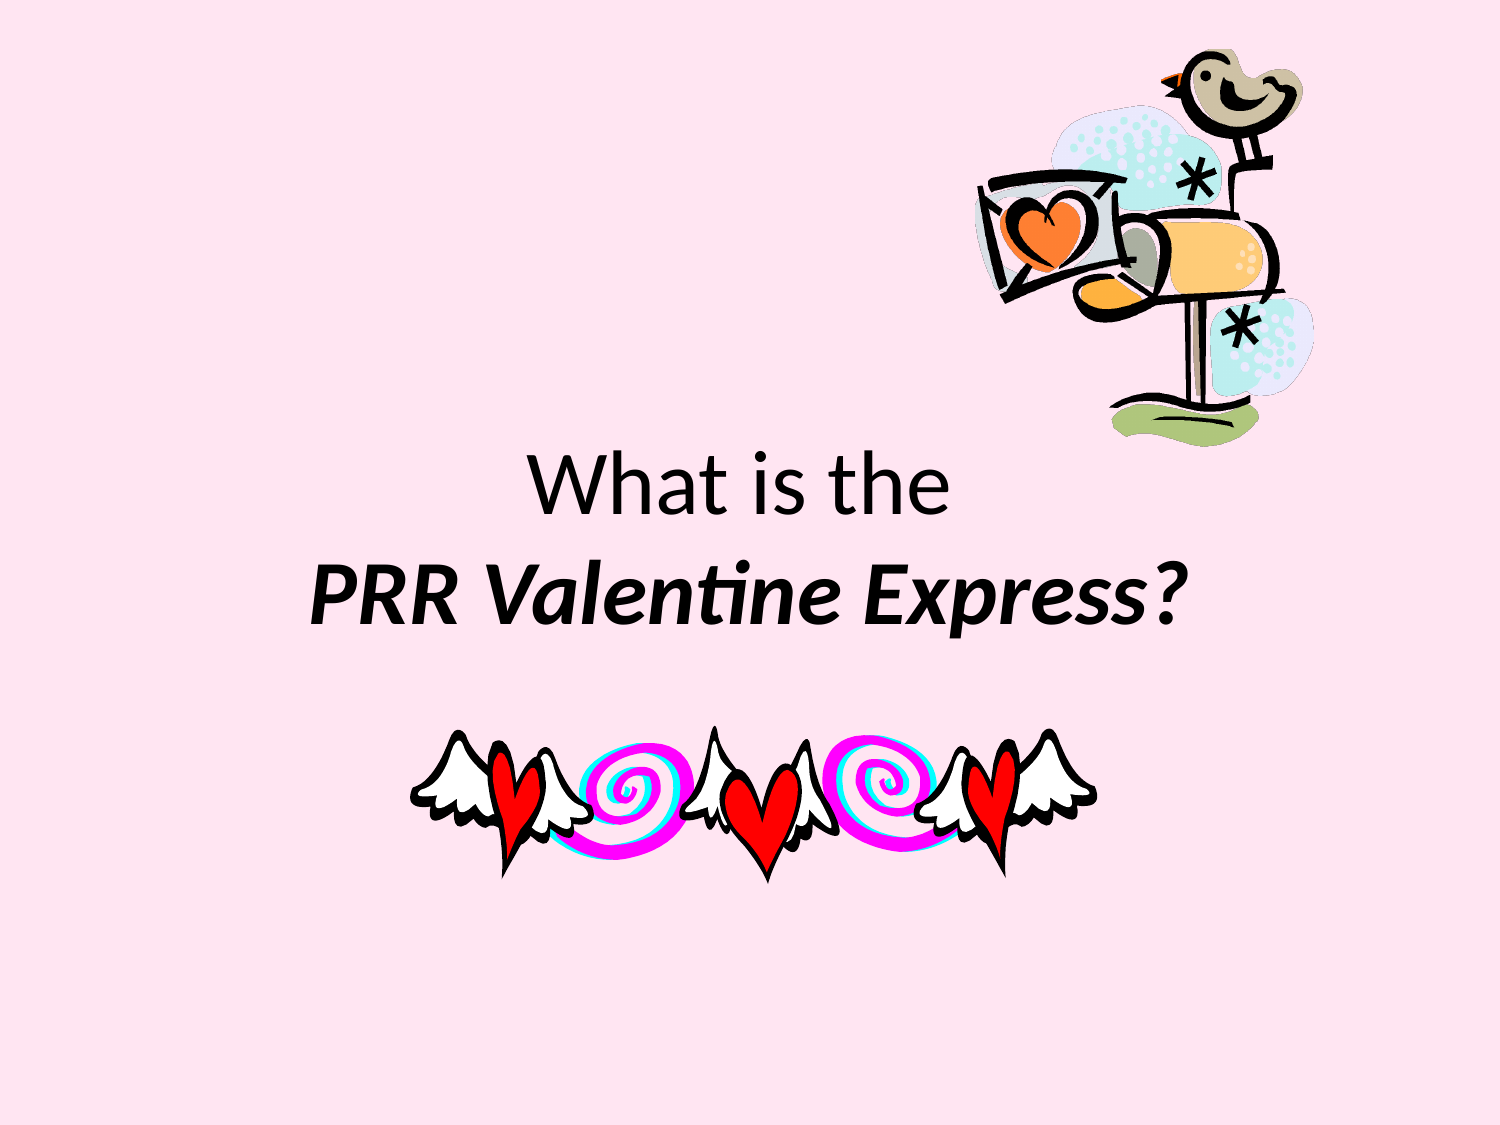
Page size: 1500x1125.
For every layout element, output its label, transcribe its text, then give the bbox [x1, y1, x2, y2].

picture [974, 49, 1317, 450]
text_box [409, 725, 1098, 885]
title What is the PRR Valentine Express? [112, 412, 1388, 654]
